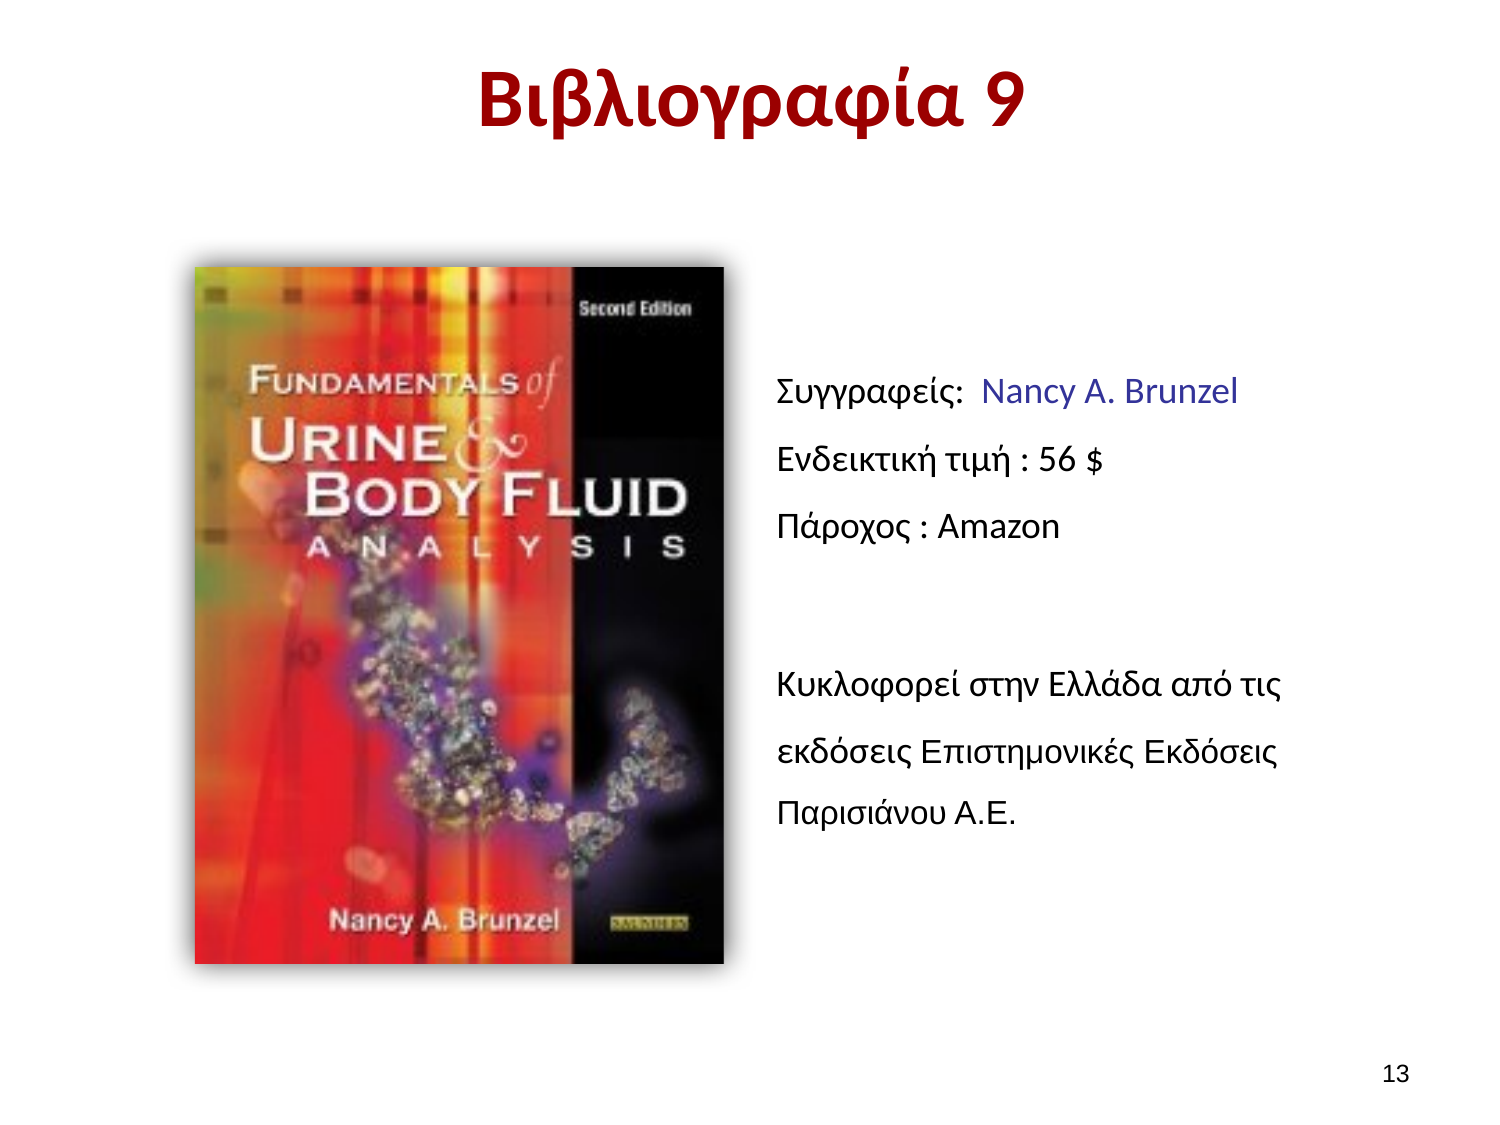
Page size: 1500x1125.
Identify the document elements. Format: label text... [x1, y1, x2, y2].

title Βιβλιογραφία 9 [76, 19, 1427, 169]
slide_number 12 [1074, 1042, 1425, 1103]
text_box Συγγραφείς: Nancy A. Brunzel Ενδεικτική τιμή : 56 $ Πάροχος : Amazon Κυκλοφορεί στην Ελλάδα από τις εκδόσεις Επιστημονικές Εκδόσεις Παρισιάνου Α.Ε. [761, 336, 1419, 839]
picture [194, 266, 725, 965]
